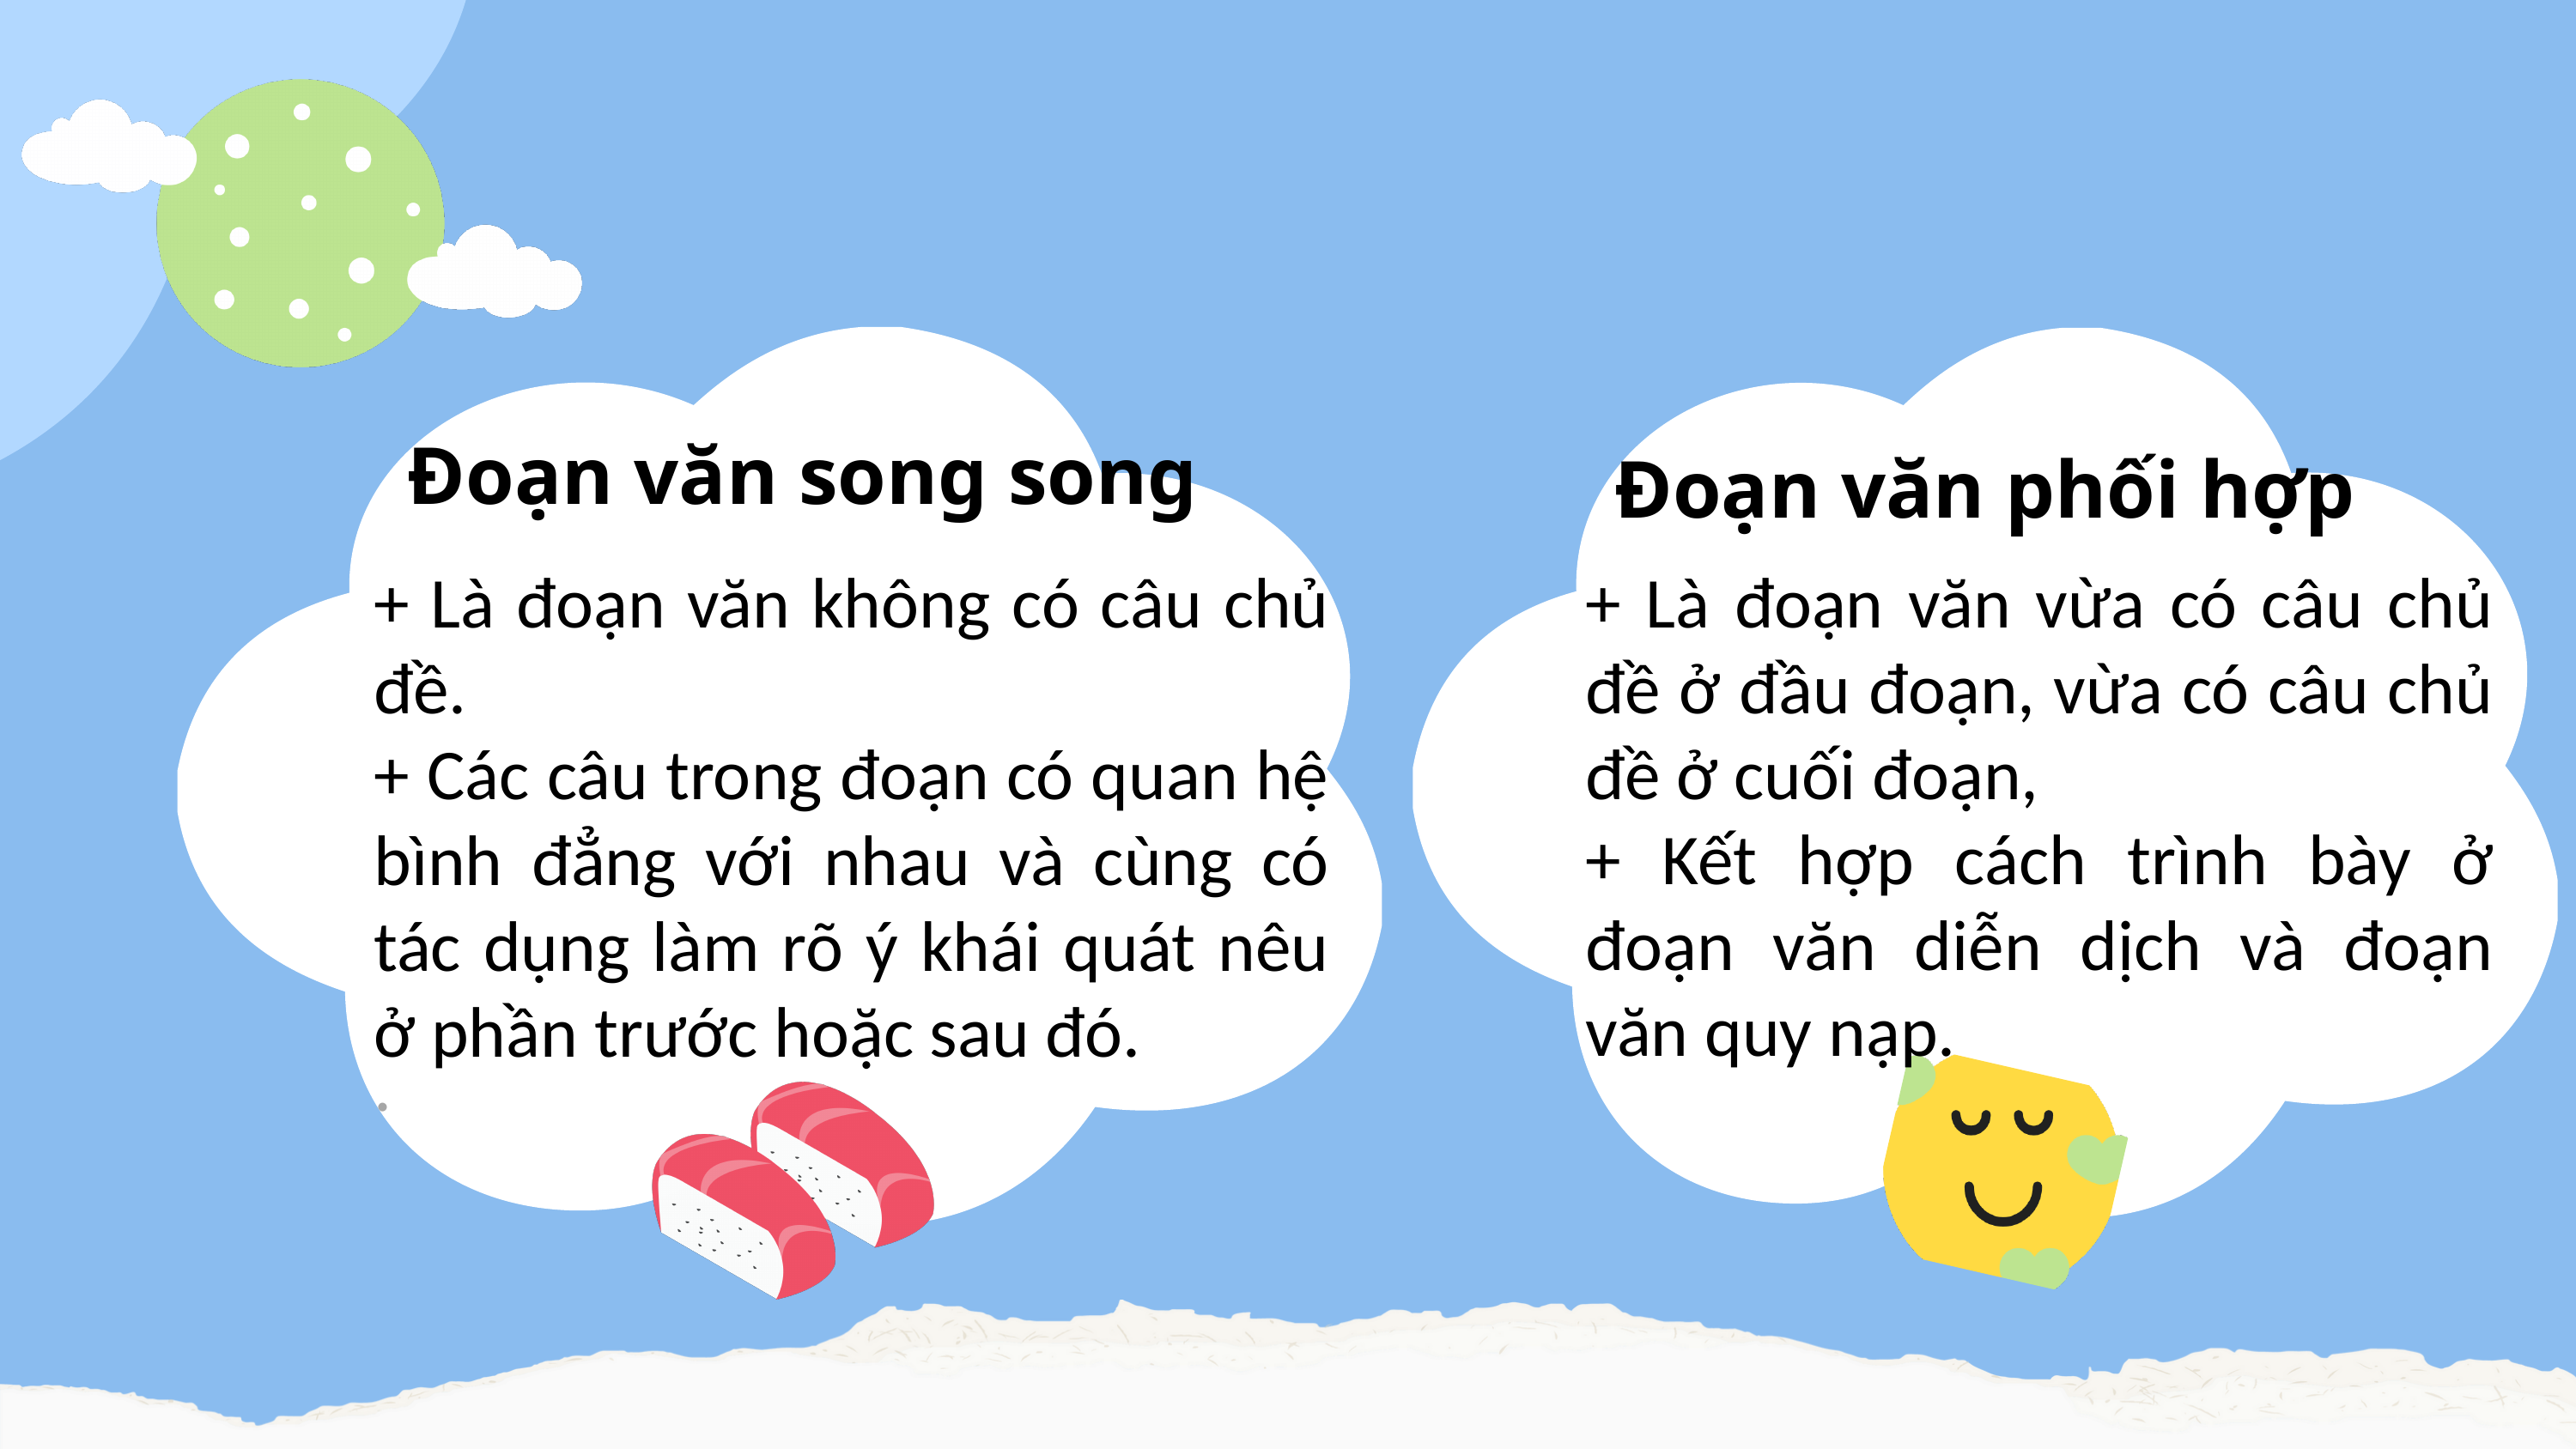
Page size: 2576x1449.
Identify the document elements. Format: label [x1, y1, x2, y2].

text_box [1864, 1223, 2109, 1299]
text_box [1413, 327, 2558, 1218]
table_cell [1407, 325, 2561, 1226]
text_box [0, 1300, 2576, 1449]
text_box [177, 326, 1382, 1226]
table_cell [0, 578, 644, 1235]
table_cell [585, 324, 1387, 1235]
text_box [644, 1234, 946, 1300]
text_box [0, 0, 465, 573]
text_box [468, 79, 585, 326]
